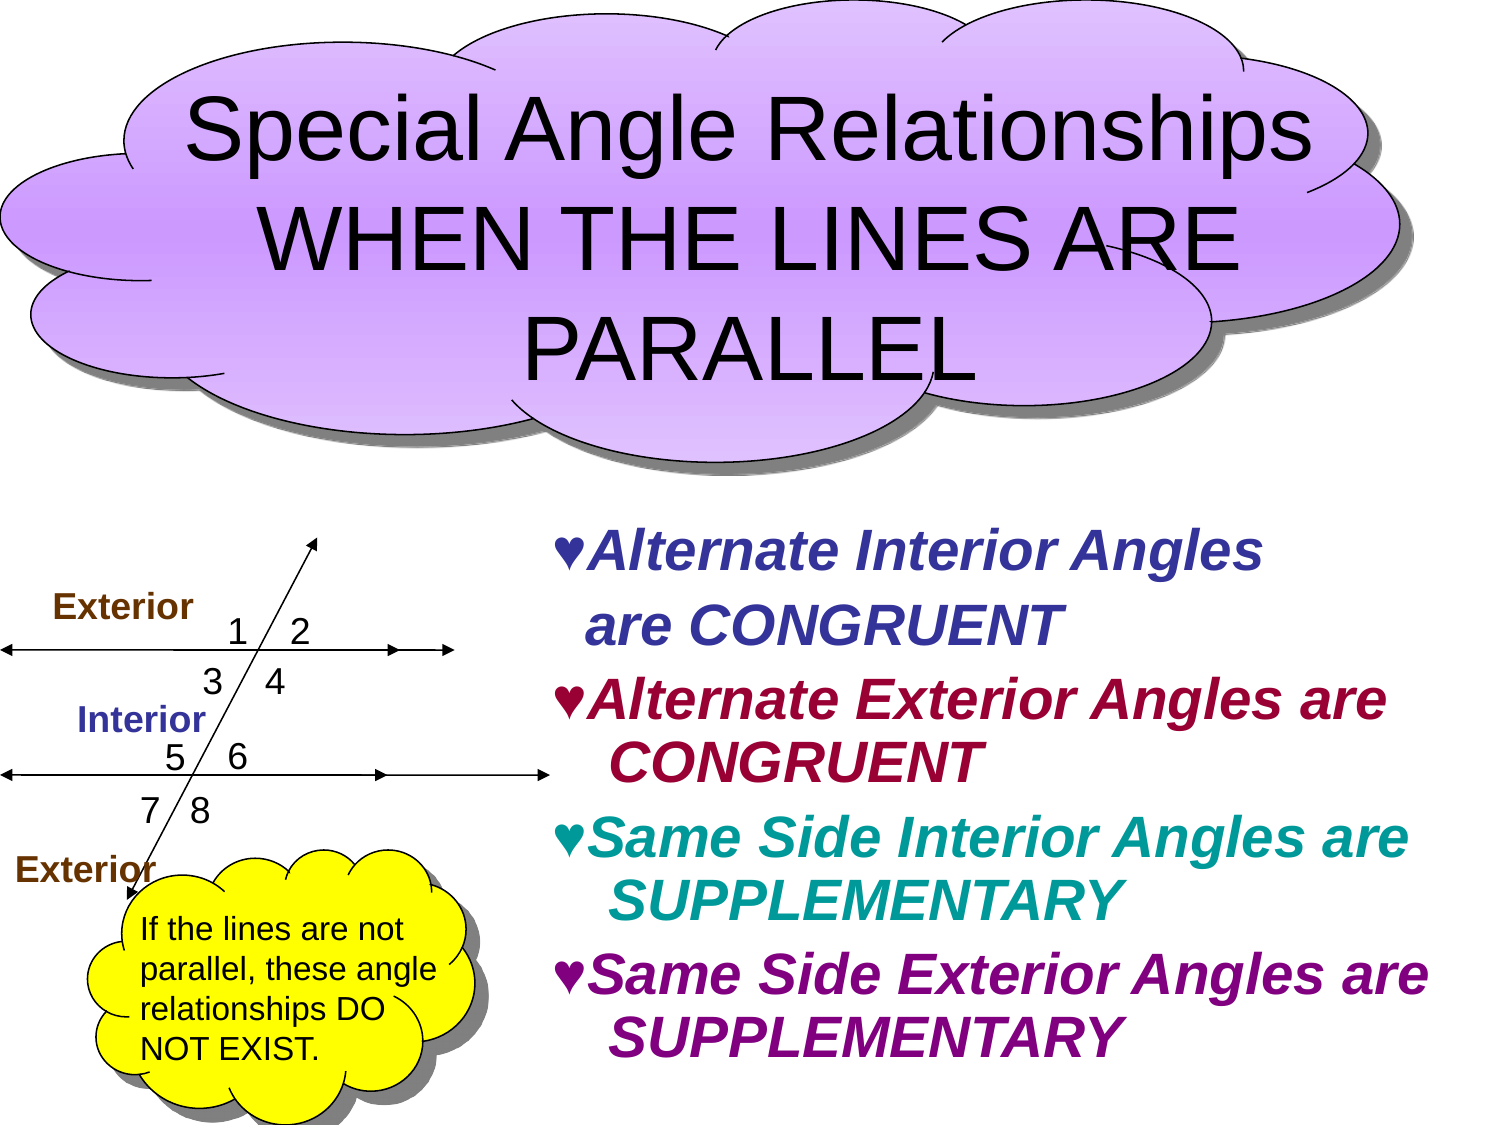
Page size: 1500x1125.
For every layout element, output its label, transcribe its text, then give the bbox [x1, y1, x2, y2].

list ♥Alternate Interior Angles are CONGRUENT ♥Alternate Exterior Angles are CONGRUENT ♥Same Side Interior Angles are SUPPLEMENTARY ♥Same Side Exterior Angles are SUPPLEMENTARY [537, 512, 1500, 1100]
text_box [553, 430, 878, 463]
text_box [334, 430, 476, 435]
title Special Angle Relationships WHEN THE LINES ARE PARALLEL [75, 37, 1425, 430]
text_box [0, 537, 551, 901]
text_box [0, 160, 75, 361]
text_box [87, 849, 476, 1125]
text_box [483, 0, 1225, 37]
